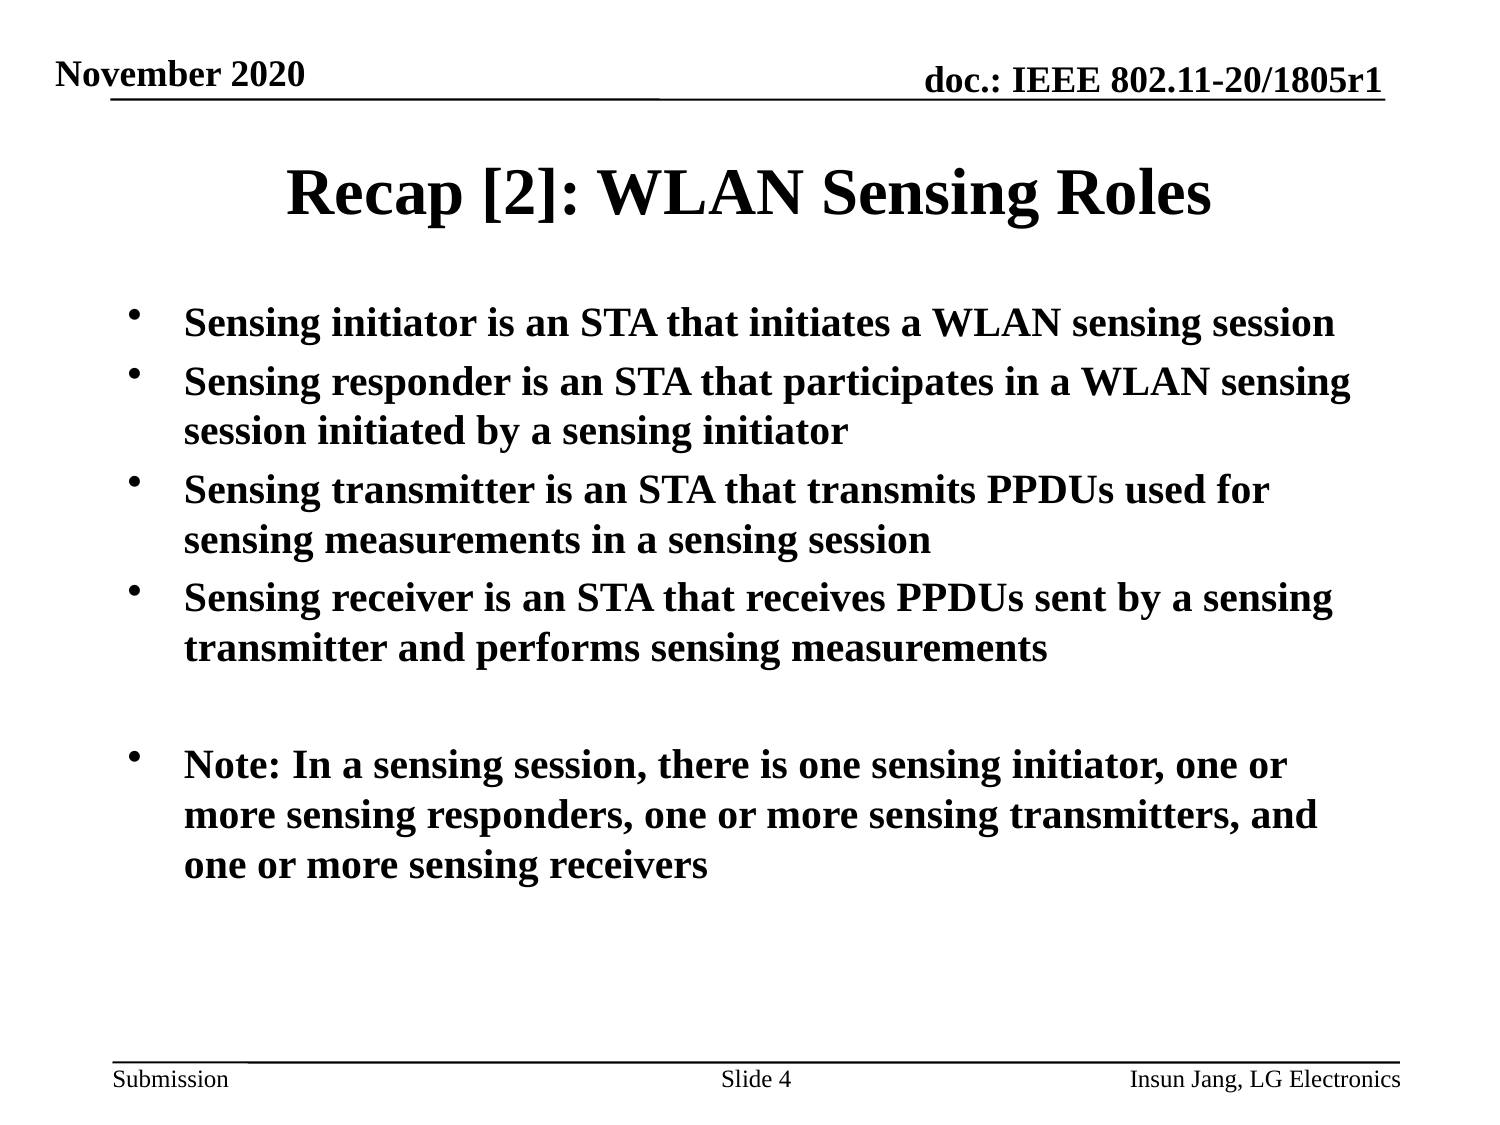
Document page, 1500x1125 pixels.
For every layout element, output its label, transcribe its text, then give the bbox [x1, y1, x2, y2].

slide_number Slide 4 [712, 1061, 800, 1093]
title Recap [2]: WLAN Sensing Roles [112, 112, 1388, 263]
list Sensing initiator is an STA that initiates a WLAN sensing session Sensing responder is an STA that participates in a WLAN sensing session initiated by a sensing initiator Sensing transmitter is an STA that transmits PPDUs used for sensing measurements in a sensing session Sensing receiver is an STA that receives PPDUs sent by a sensing transmitter and performs sensing measurements Note: In a sensing session, there is one sensing initiator, one or more sensing responders, one or more sensing transmitters, and one or more sensing receivers [112, 287, 1388, 1000]
footer Insun Jang, LG Electronics [1125, 1061, 1402, 1093]
